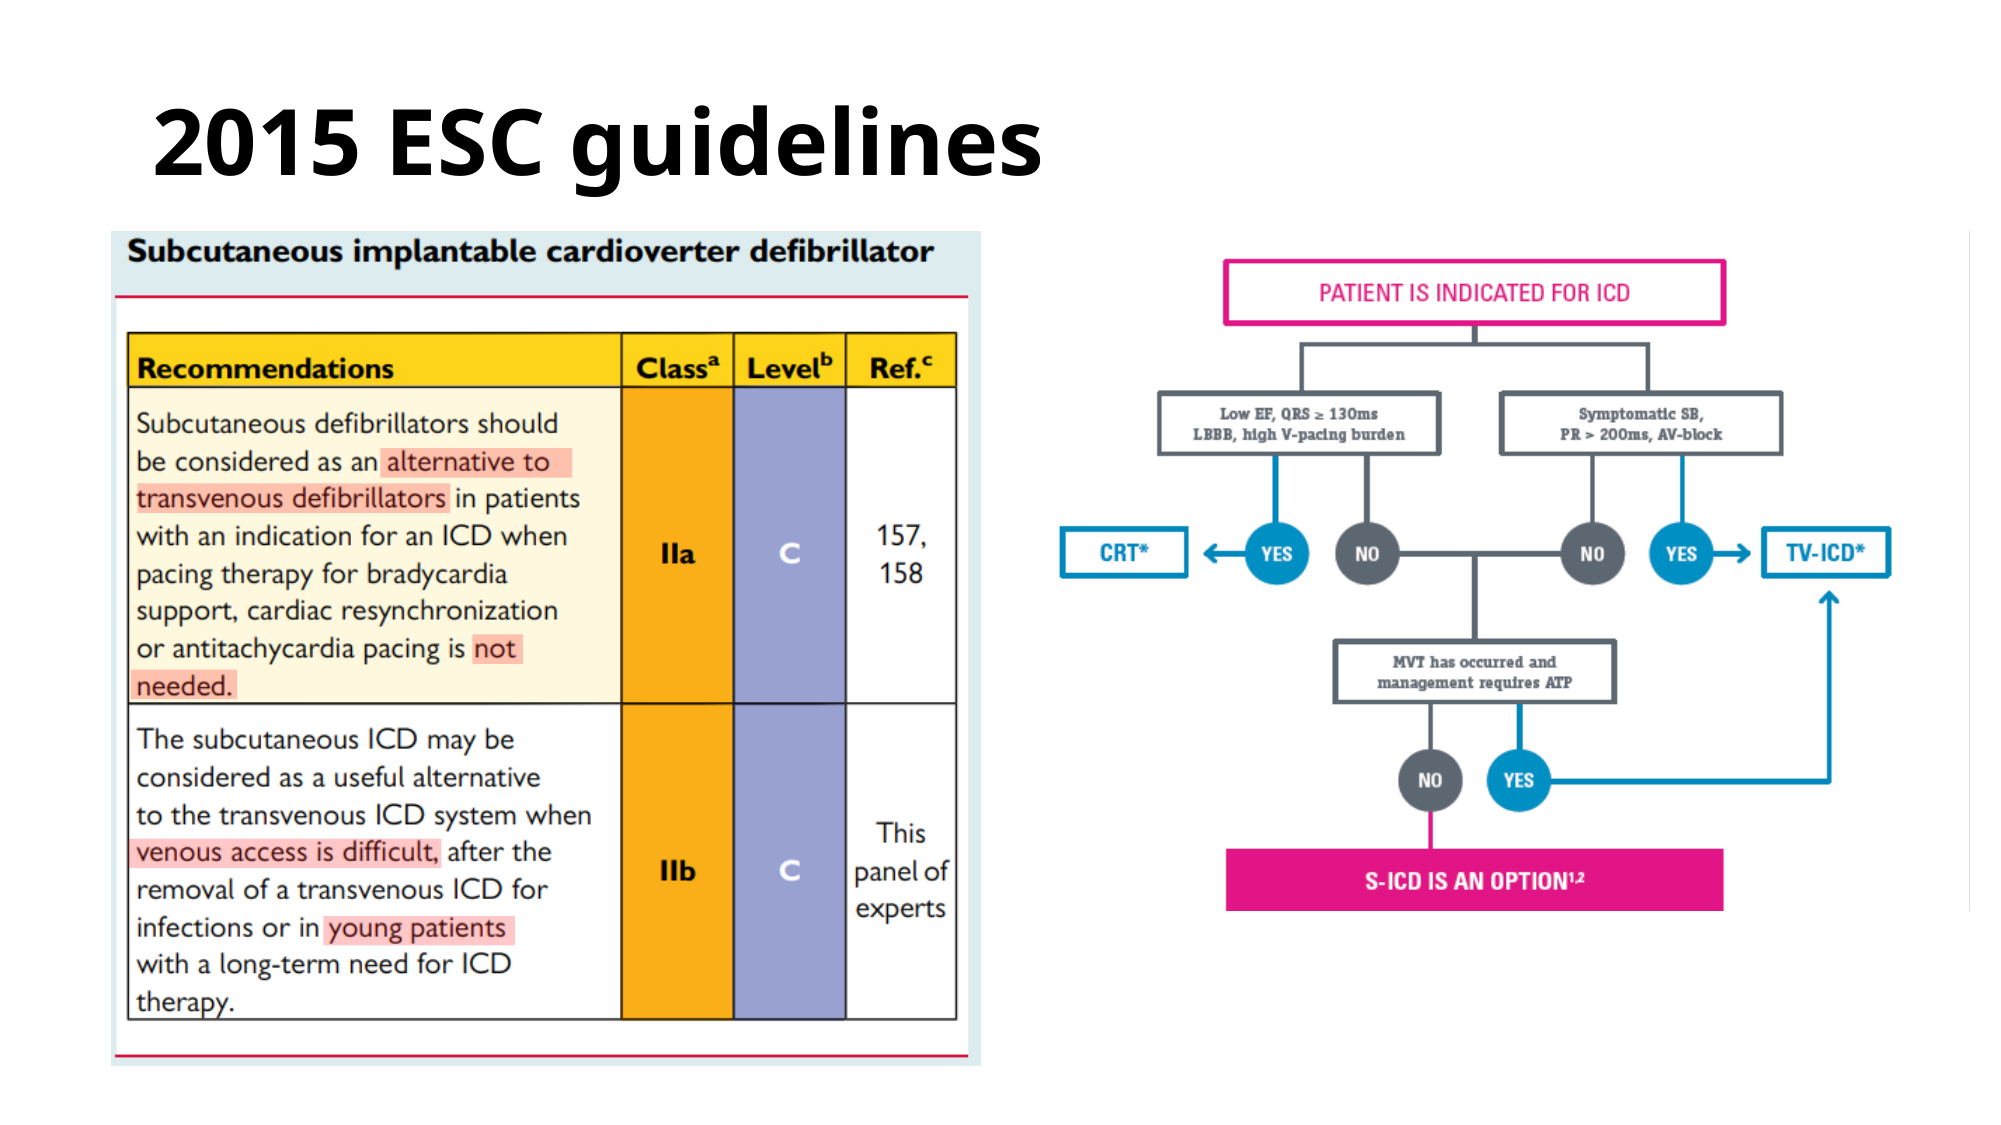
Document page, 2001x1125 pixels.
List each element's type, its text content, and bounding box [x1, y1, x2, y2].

picture [111, 231, 981, 1066]
picture [984, 231, 1970, 911]
title 2015 ESC guidelines [137, 59, 1863, 232]
